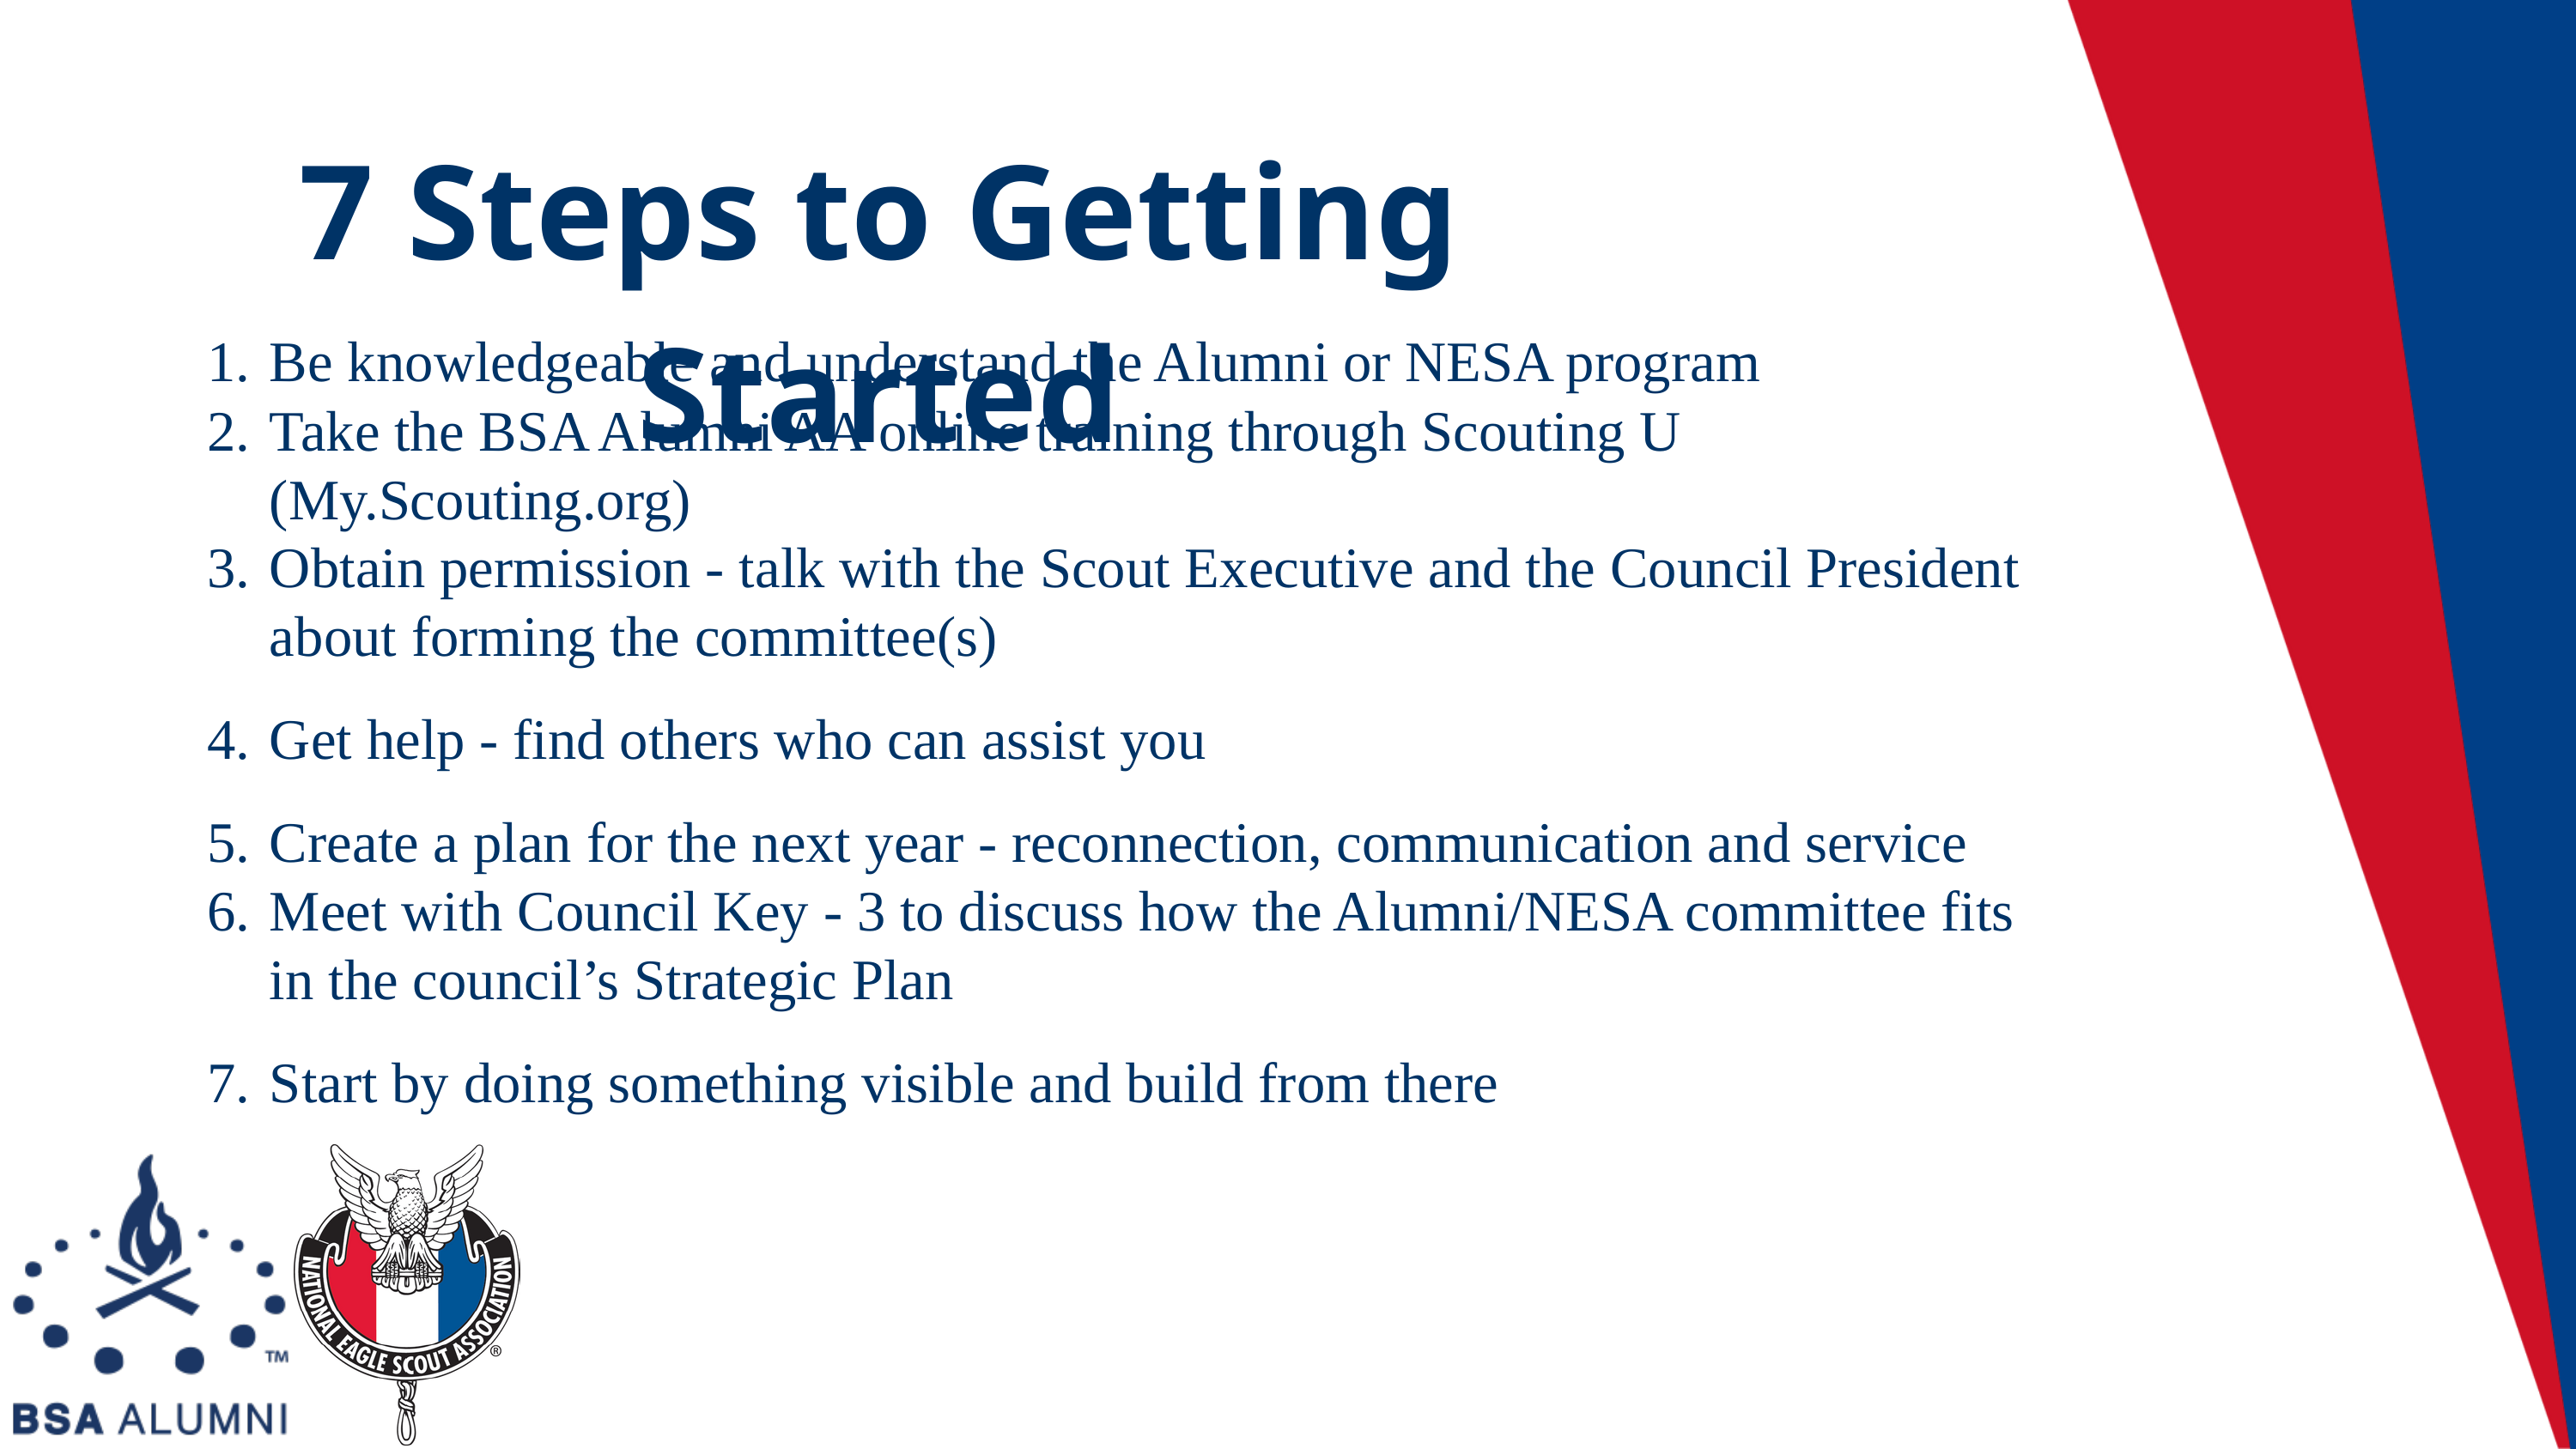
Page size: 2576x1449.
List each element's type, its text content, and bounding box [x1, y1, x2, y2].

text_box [2067, 0, 2576, 1449]
text_box 7 Steps to Getting Started [144, 102, 1613, 290]
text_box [0, 1144, 521, 1446]
text_box Be knowledgeable and understand the Alumni or NESA program Take the BSA Alumni AA online training through Scouting U (My.Scouting.org) Obtain permission - talk with the Scout Executive and the Council President about forming the committee(s) Get help - find others who can assist you Create a plan for the next year - reconnection, communication and service Meet with Council Key - 3 to discuss how the Alumni/NESA committee fits in the council’s Strategic Plan Start by doing something visible and build from there [144, 290, 2063, 1114]
